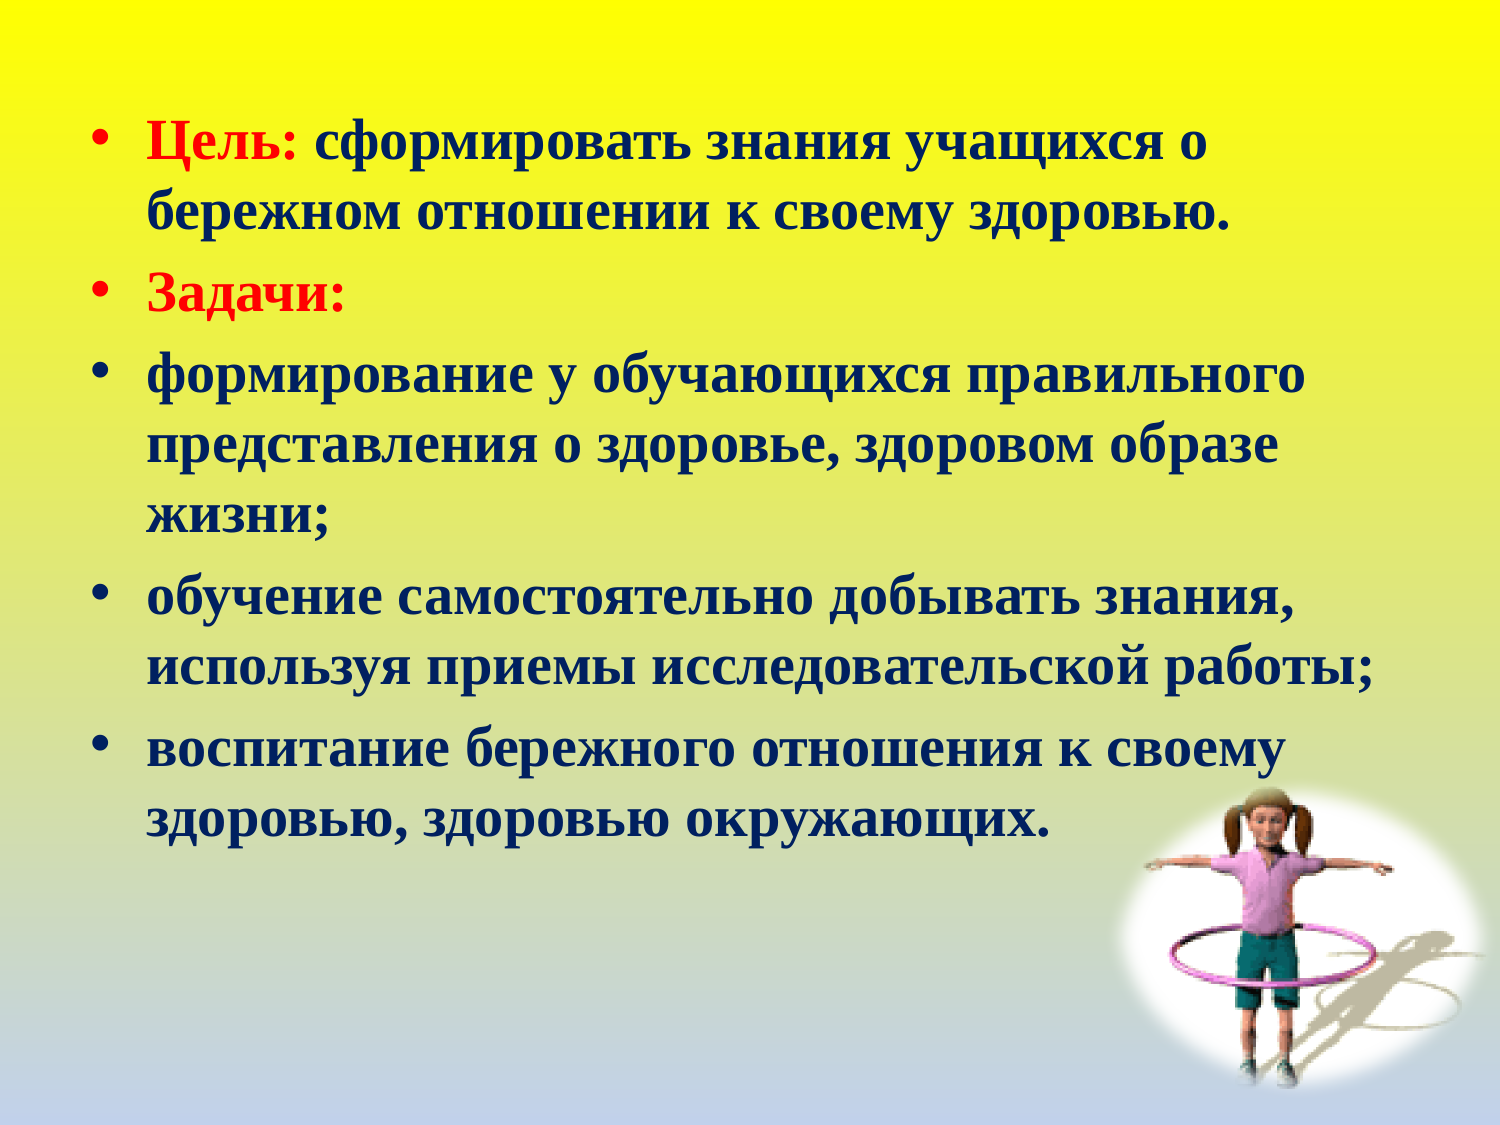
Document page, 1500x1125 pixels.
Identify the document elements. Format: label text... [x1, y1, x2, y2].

list Цель: сформировать знания учащихся о бережном отношении к своему здоровью. Задачи: формирование у обучающихся правильного представления о здоровье, здоровом образе жизни; обучение самостоятельно добывать знания, используя приемы исследовательской работы; воспитание бережного отношения к своему здоровью, здоровью окружающих. [74, 93, 1426, 1006]
picture [1101, 773, 1500, 1102]
